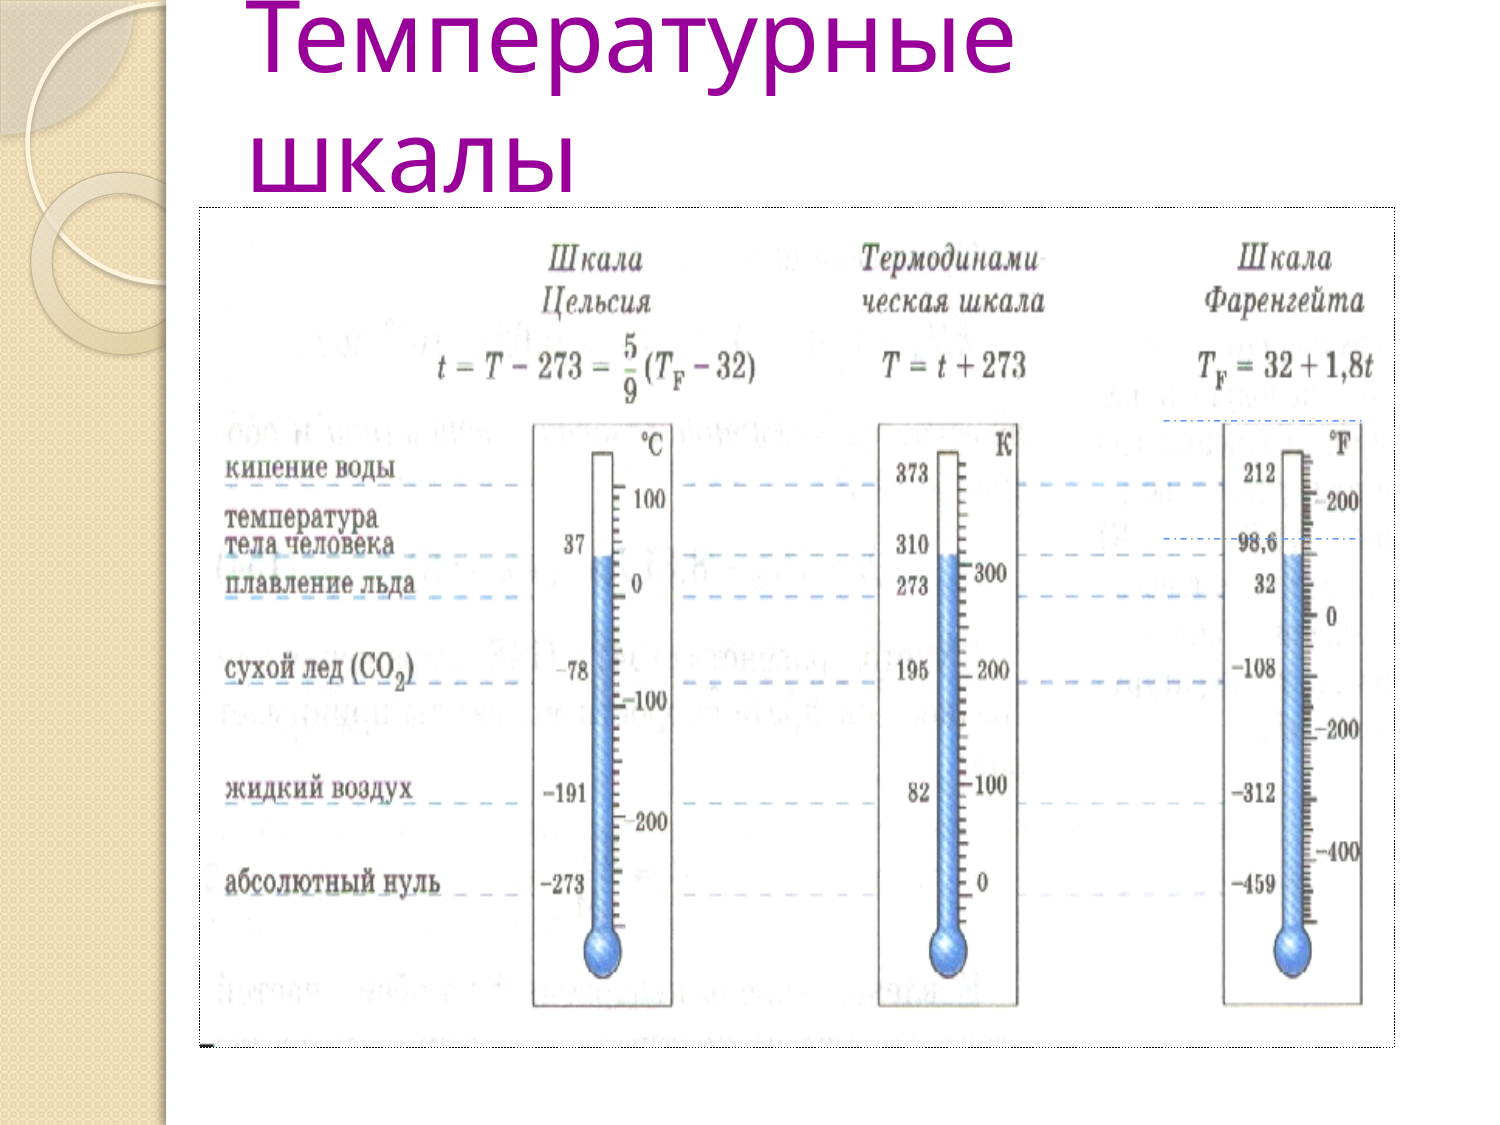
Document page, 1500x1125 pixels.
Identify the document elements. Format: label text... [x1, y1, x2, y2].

text_box Температурные шкалы [230, 46, 1365, 139]
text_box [200, 207, 1394, 1048]
